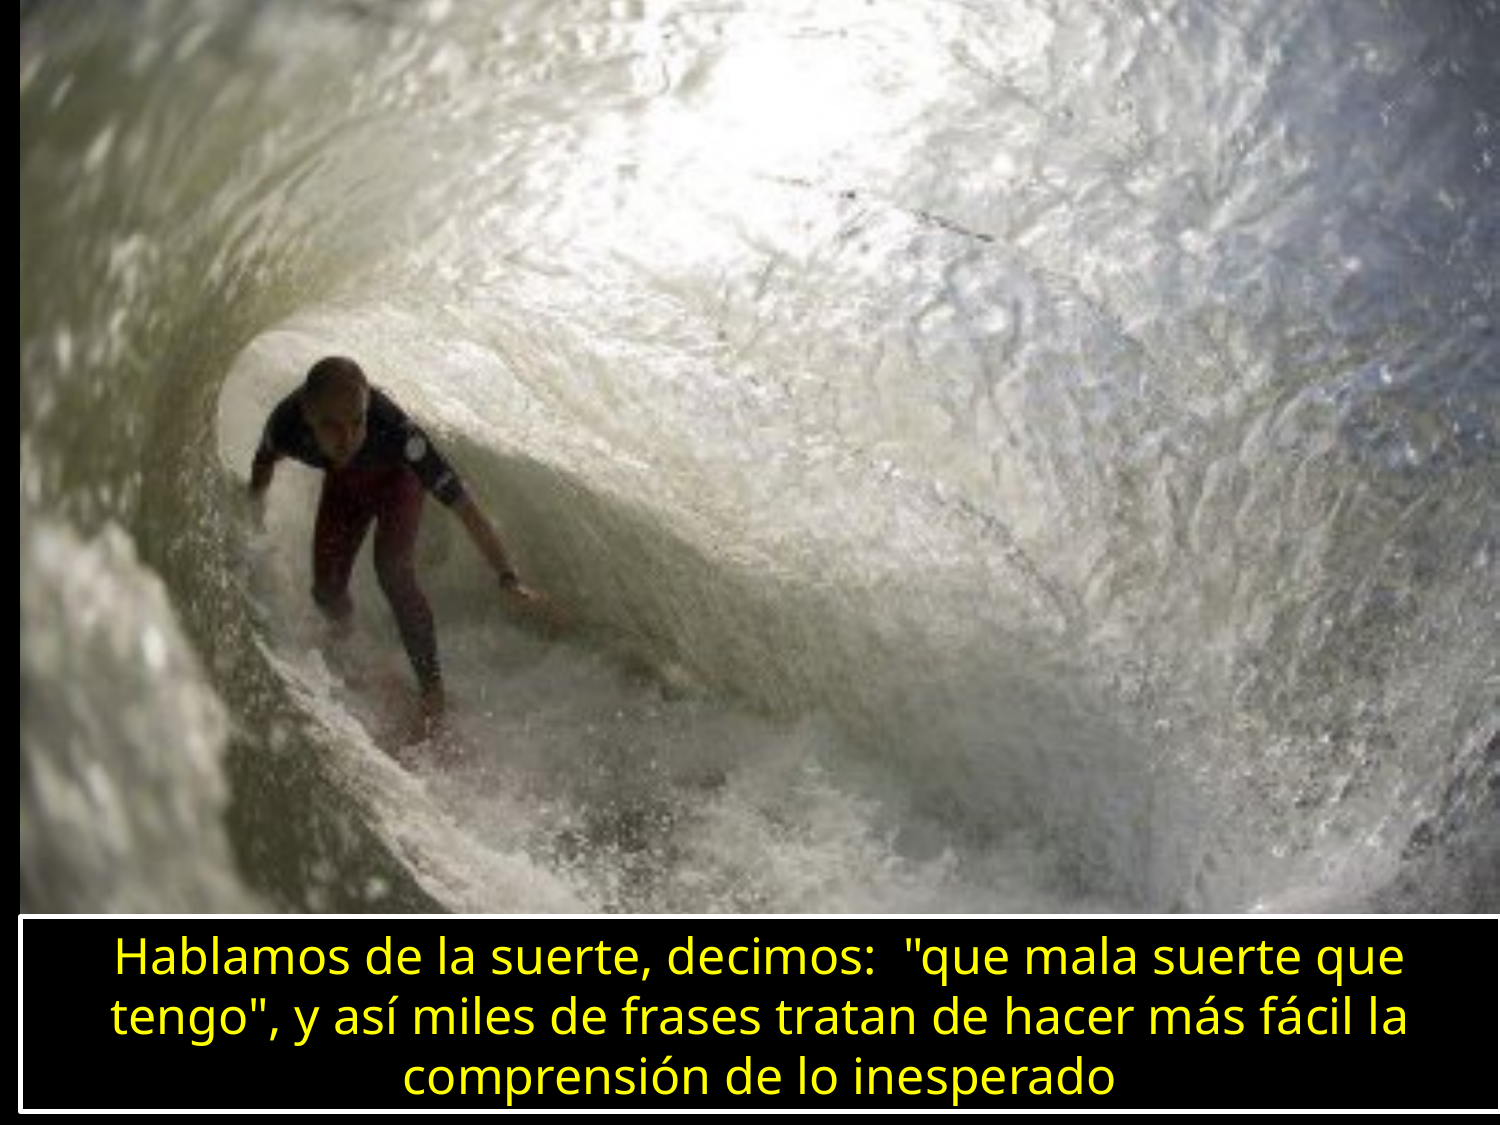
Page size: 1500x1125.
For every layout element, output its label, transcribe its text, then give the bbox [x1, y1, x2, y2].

picture [19, 0, 1500, 989]
text_box Hablamos de la suerte, decimos: "que mala suerte que tengo", y así miles de frases tratan de hacer más fácil la comprensión de lo inesperado [18, 997, 1500, 1114]
